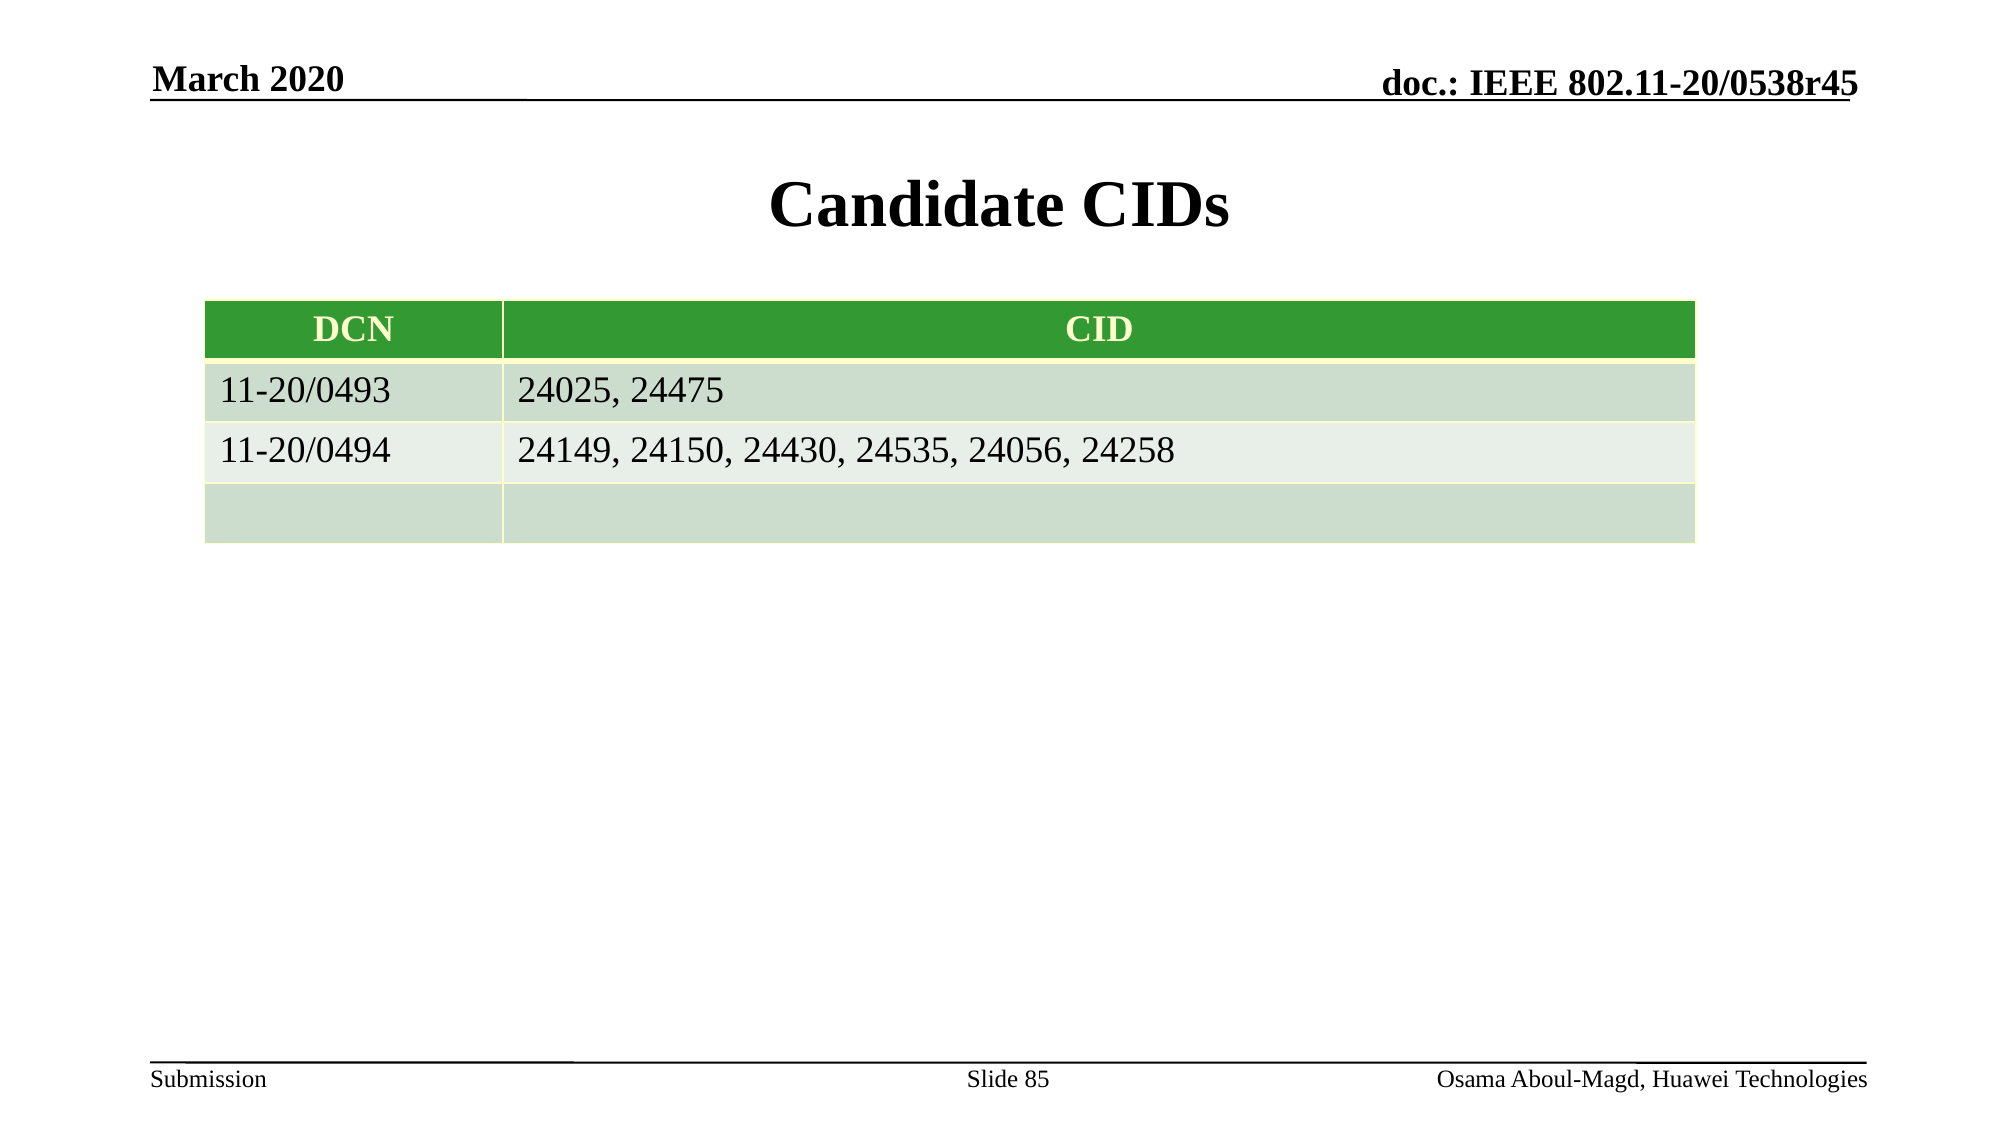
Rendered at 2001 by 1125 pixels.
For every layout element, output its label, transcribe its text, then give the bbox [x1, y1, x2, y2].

footer Osama Aboul-Magd, Huawei Technologies [1171, 1061, 1869, 1093]
table_cell 24025, 24475 [504, 364, 1695, 421]
table_cell [205, 484, 502, 543]
table_cell 24149, 24150, 24430, 24535, 24056, 24258 [504, 423, 1695, 482]
slide_number Slide 85 [950, 1061, 1067, 1123]
table_header CID [504, 301, 1695, 358]
table_header DCN [205, 301, 502, 358]
table_cell 11-20/0494 [205, 423, 502, 482]
table_cell [504, 484, 1695, 543]
table_cell 11-20/0493 [205, 364, 502, 421]
title Candidate CIDs [149, 112, 1850, 288]
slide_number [152, 54, 563, 100]
